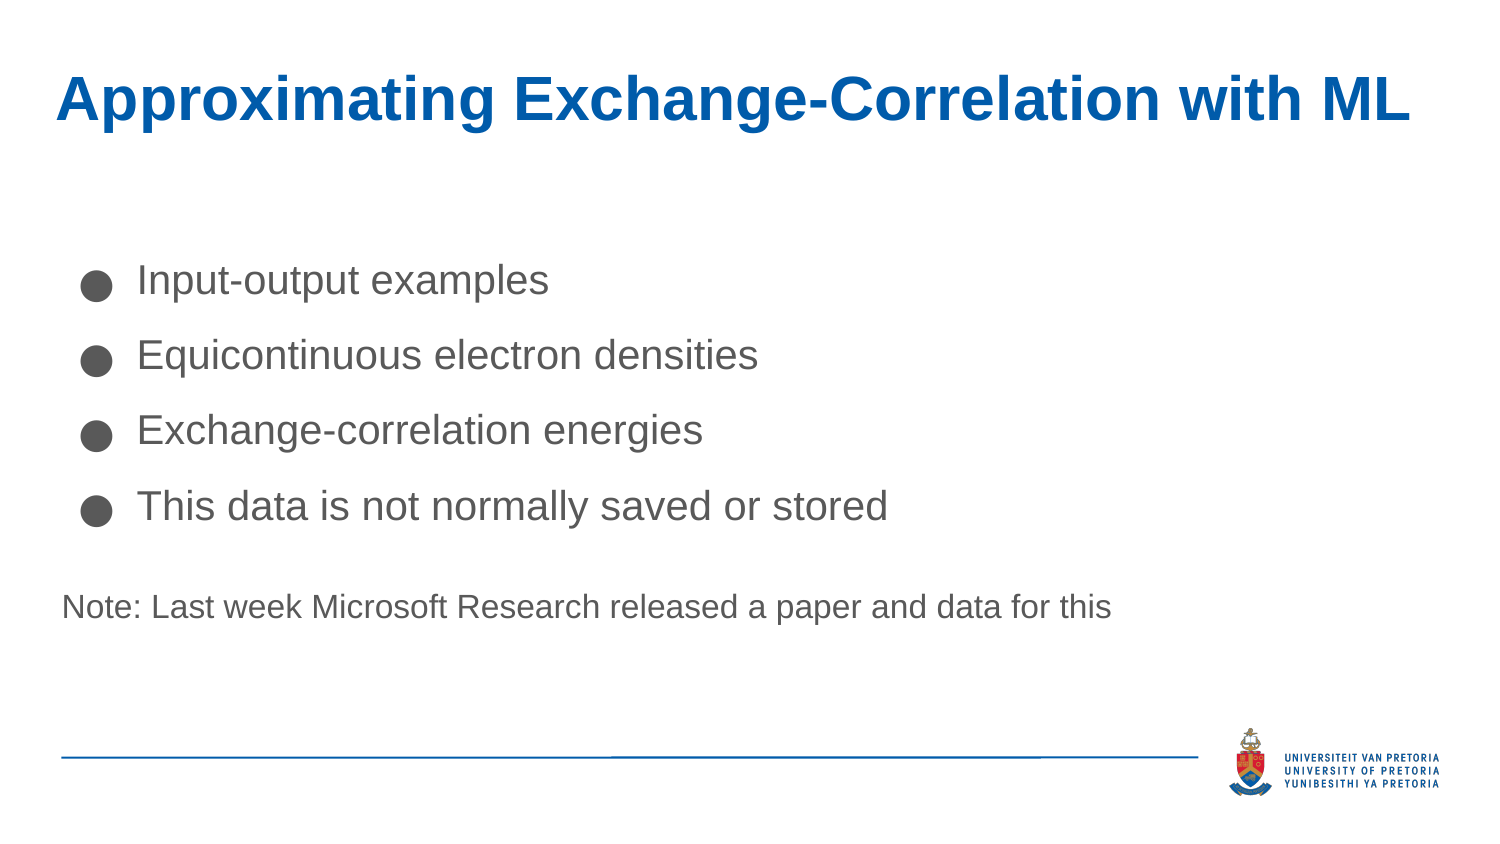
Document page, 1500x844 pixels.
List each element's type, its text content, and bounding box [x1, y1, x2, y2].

title Approximating Exchange-Correlation with ML [48, 57, 1439, 199]
picture [1229, 729, 1439, 796]
list Input-output examples Equicontinuous electron densities Exchange-correlation energies This data is not normally saved or stored Note: Last week Microsoft Research released a paper and data for this [61, 220, 1439, 729]
